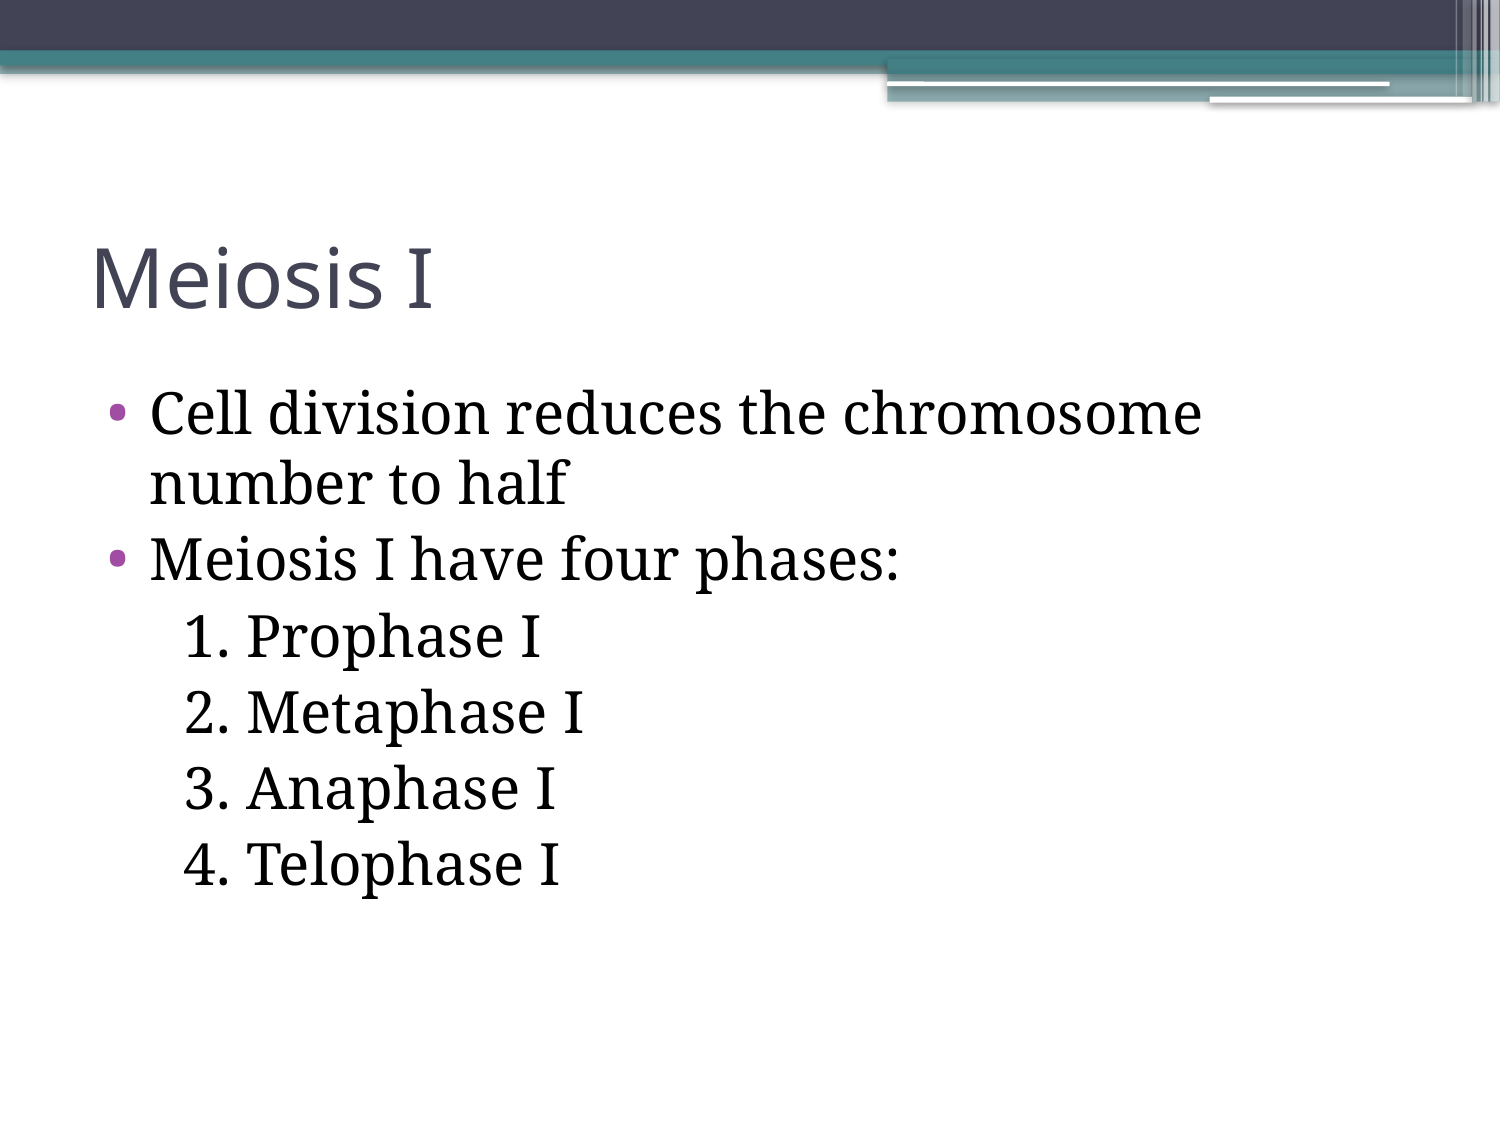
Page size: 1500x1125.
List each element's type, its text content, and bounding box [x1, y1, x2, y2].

title Meiosis I [75, 187, 1425, 363]
list Cell division reduces the chromosome number to half Meiosis I have four phases: 1. Prophase I 2. Metaphase I 3. Anaphase I 4. Telophase I [75, 368, 1425, 1079]
